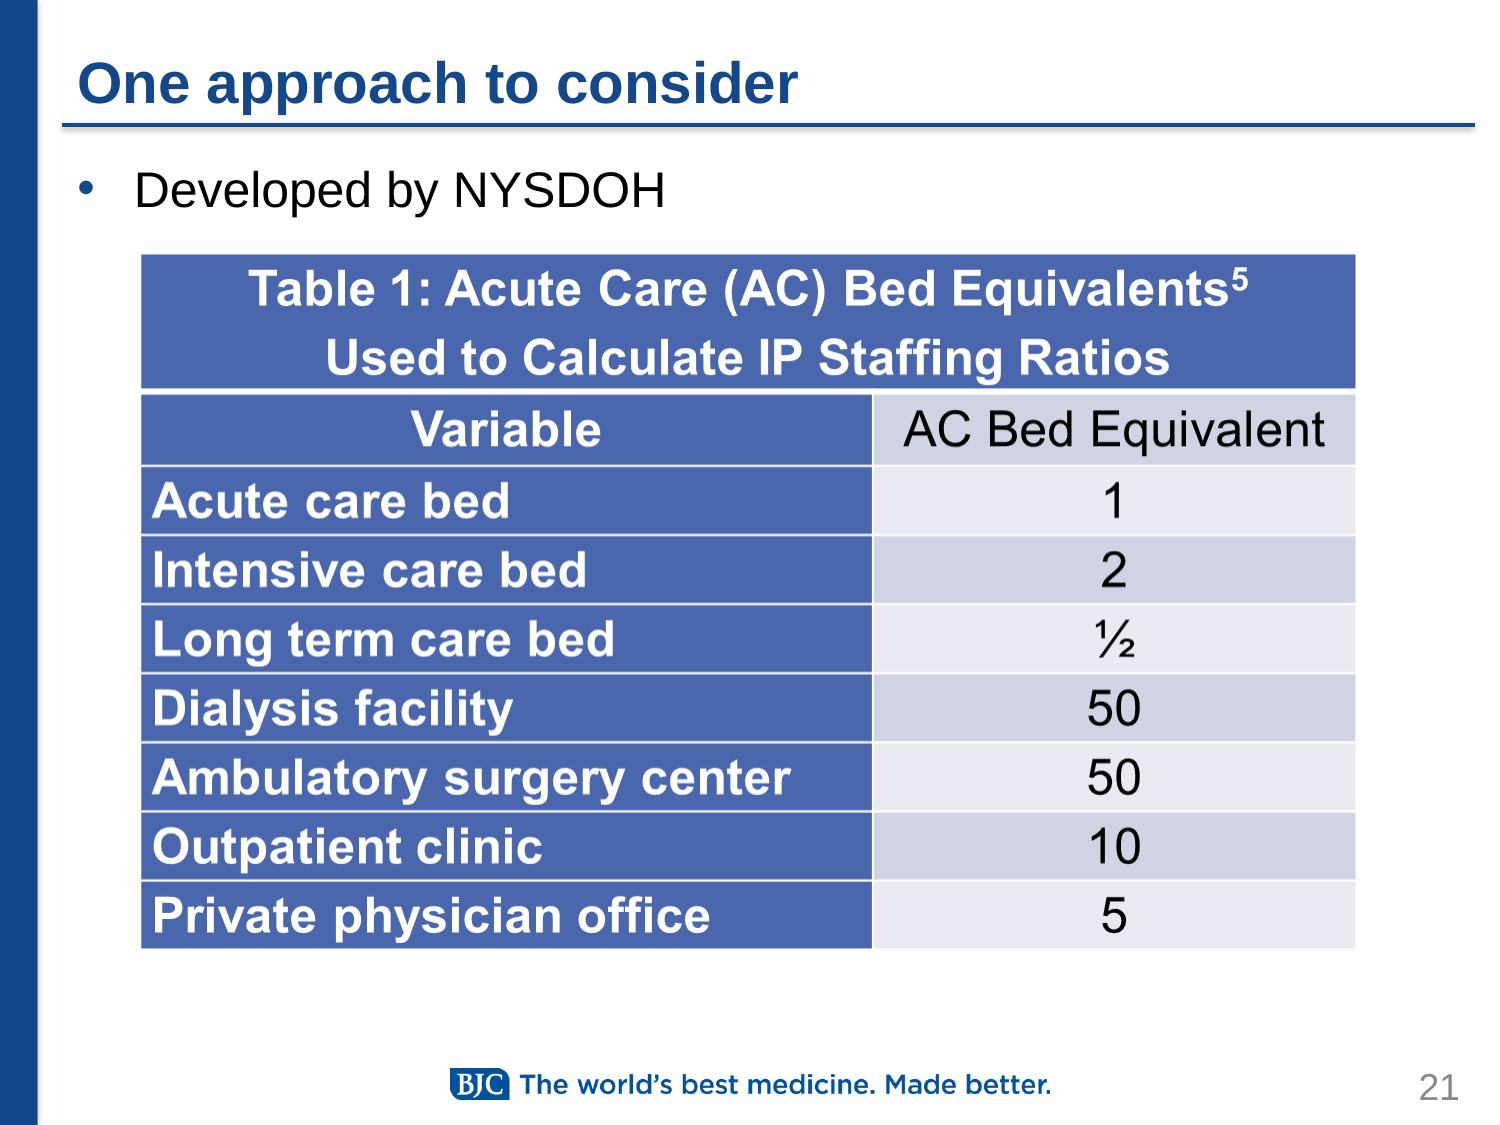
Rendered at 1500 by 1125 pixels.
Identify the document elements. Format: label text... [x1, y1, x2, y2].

picture [138, 242, 1362, 976]
title One approach to consider [62, 37, 1476, 126]
picture [450, 1068, 1050, 1100]
list Developed by NYSDOH [62, 149, 1476, 1051]
slide_number 21 [1125, 1070, 1475, 1100]
